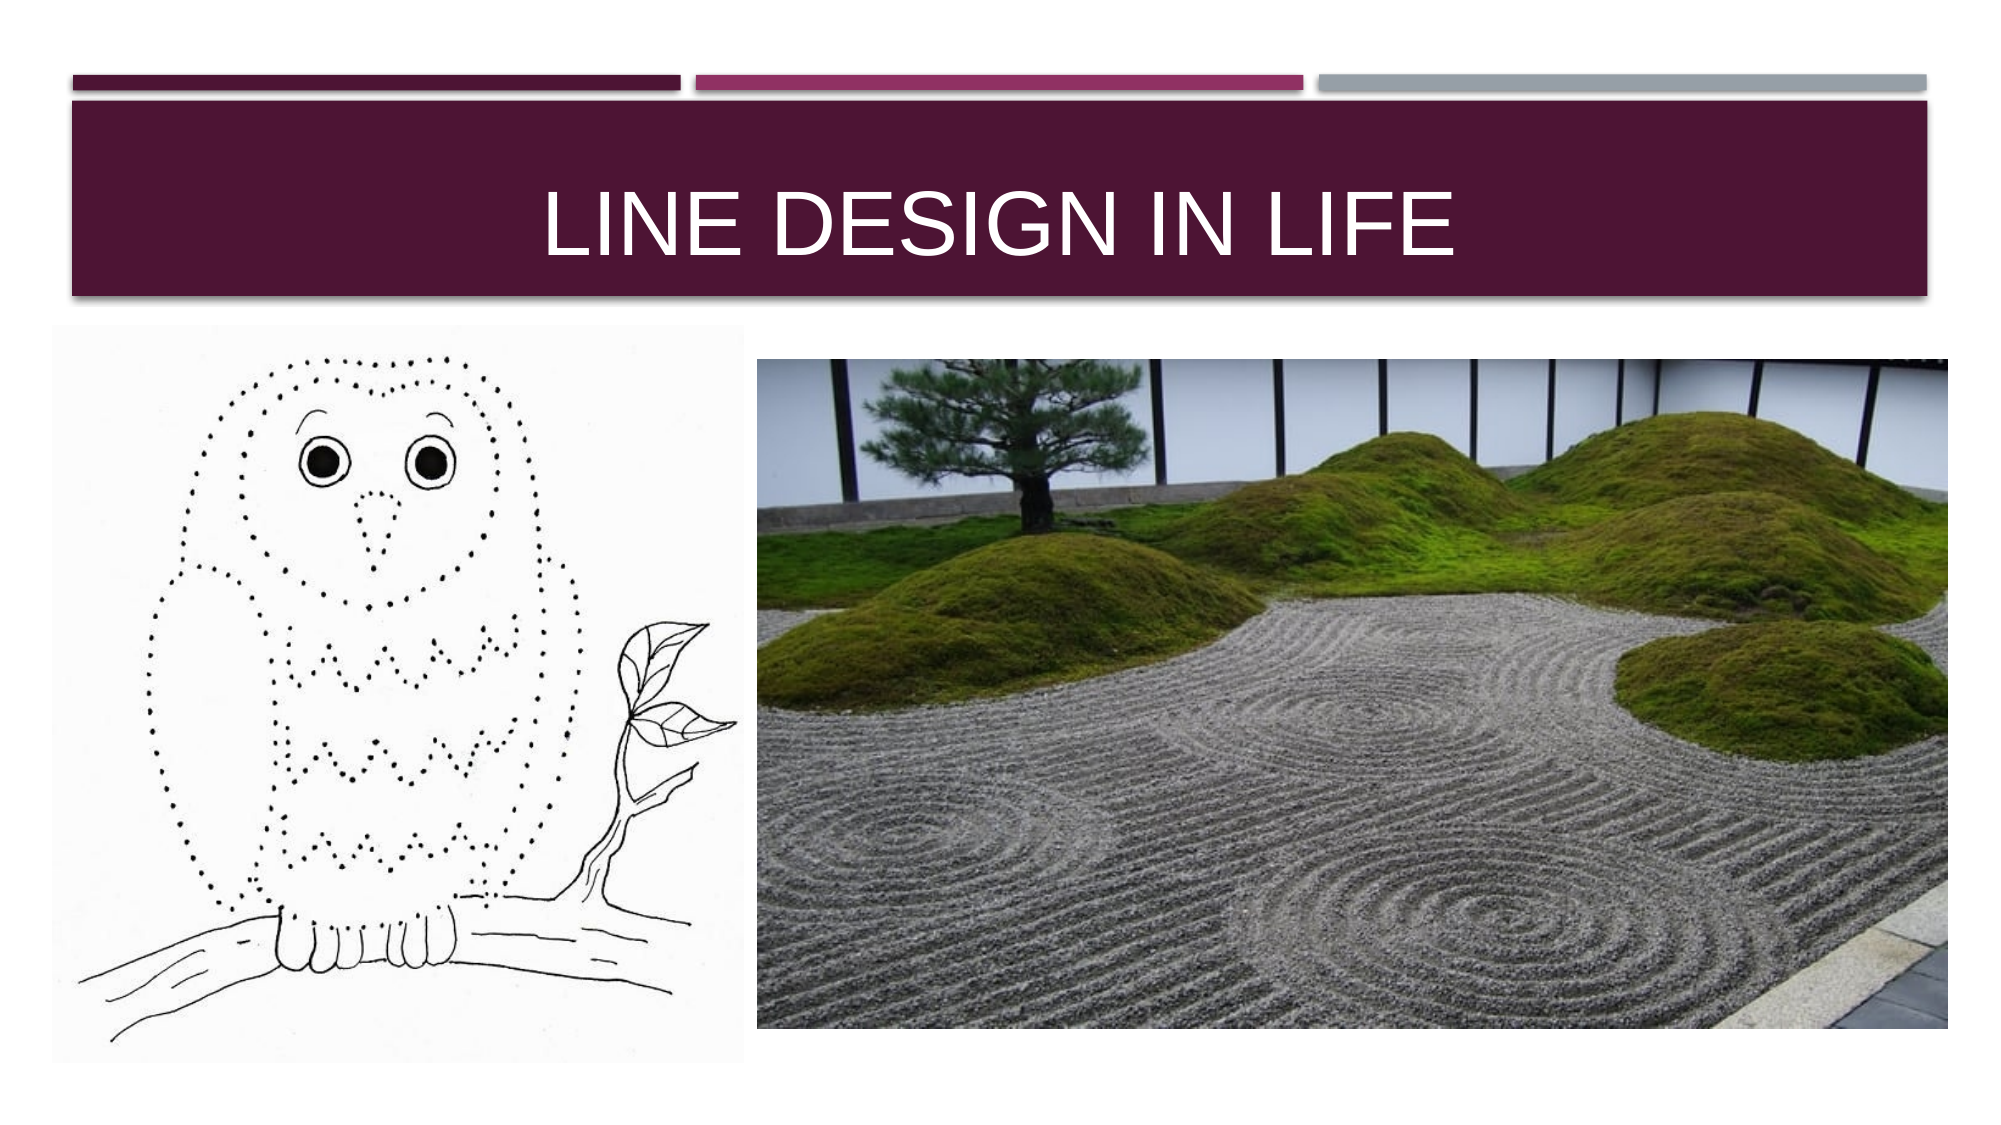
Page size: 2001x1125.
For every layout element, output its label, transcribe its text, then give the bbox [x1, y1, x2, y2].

picture [51, 325, 744, 1063]
picture [756, 358, 1949, 1030]
title Line design in life [95, 115, 1905, 282]
